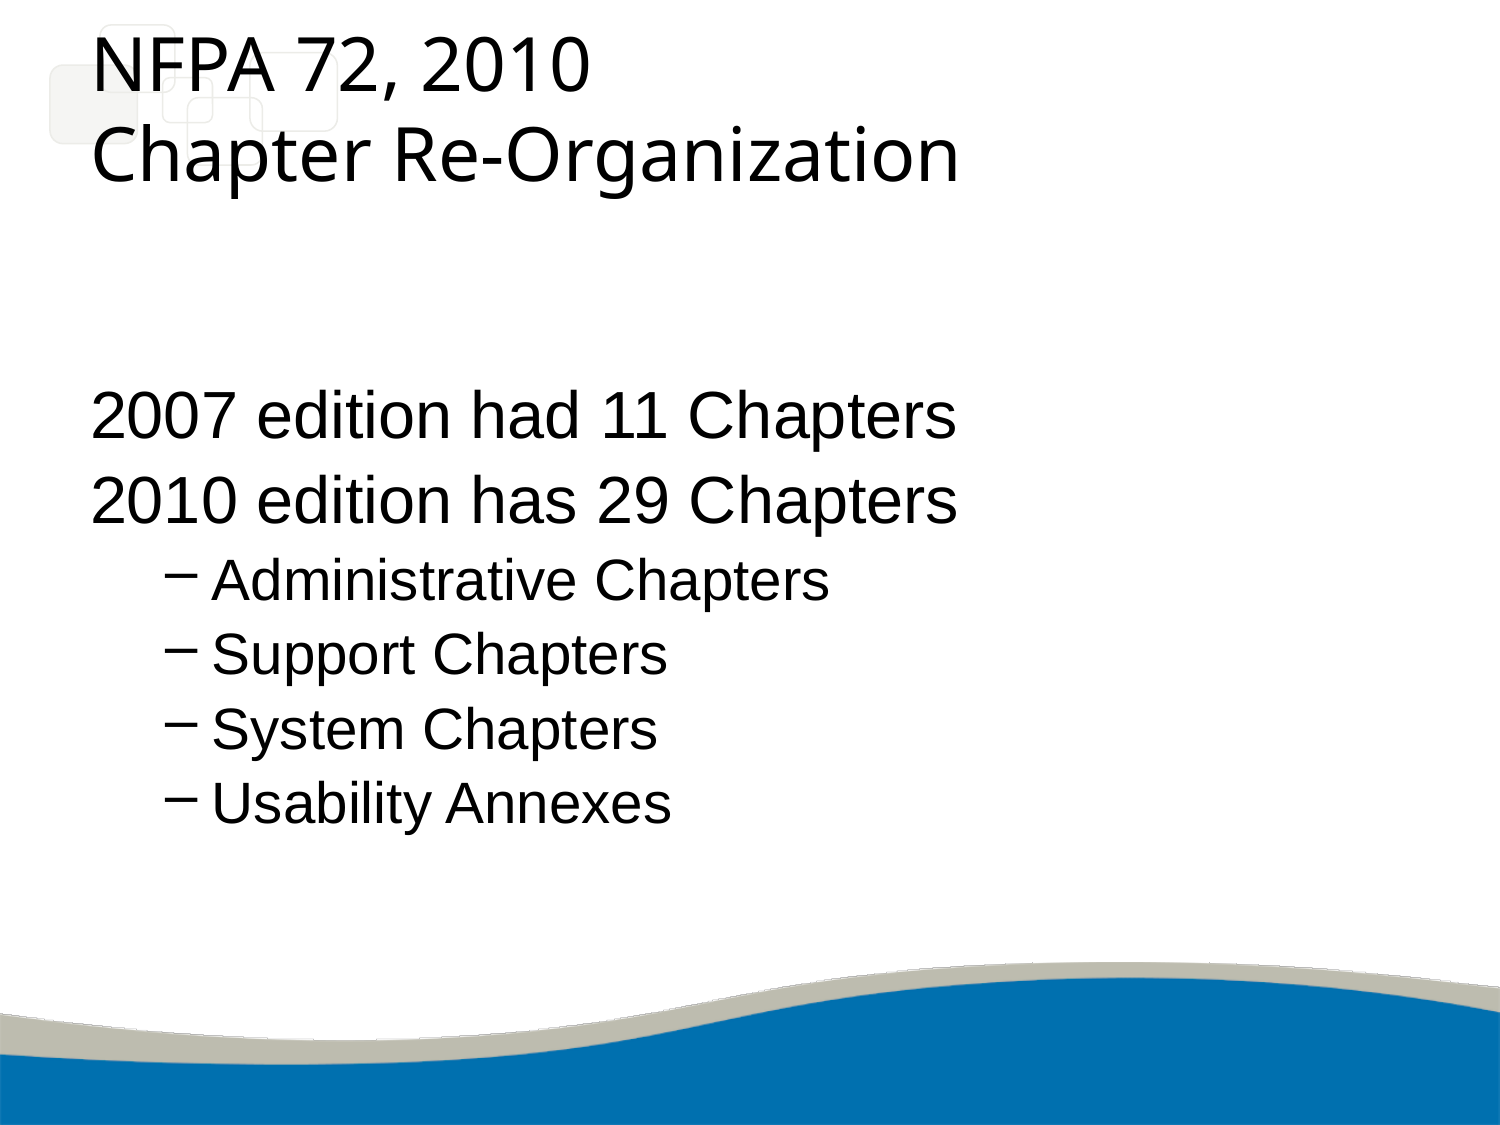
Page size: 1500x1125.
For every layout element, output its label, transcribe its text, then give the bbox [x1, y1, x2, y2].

picture [0, 962, 1500, 1125]
list 2007 edition had 11 Chapters 2010 edition has 29 Chapters Administrative Chapters Support Chapters System Chapters Usability Annexes [74, 299, 1426, 1038]
title NFPA 72, 2010 Chapter Re-Organization [74, 12, 1426, 201]
